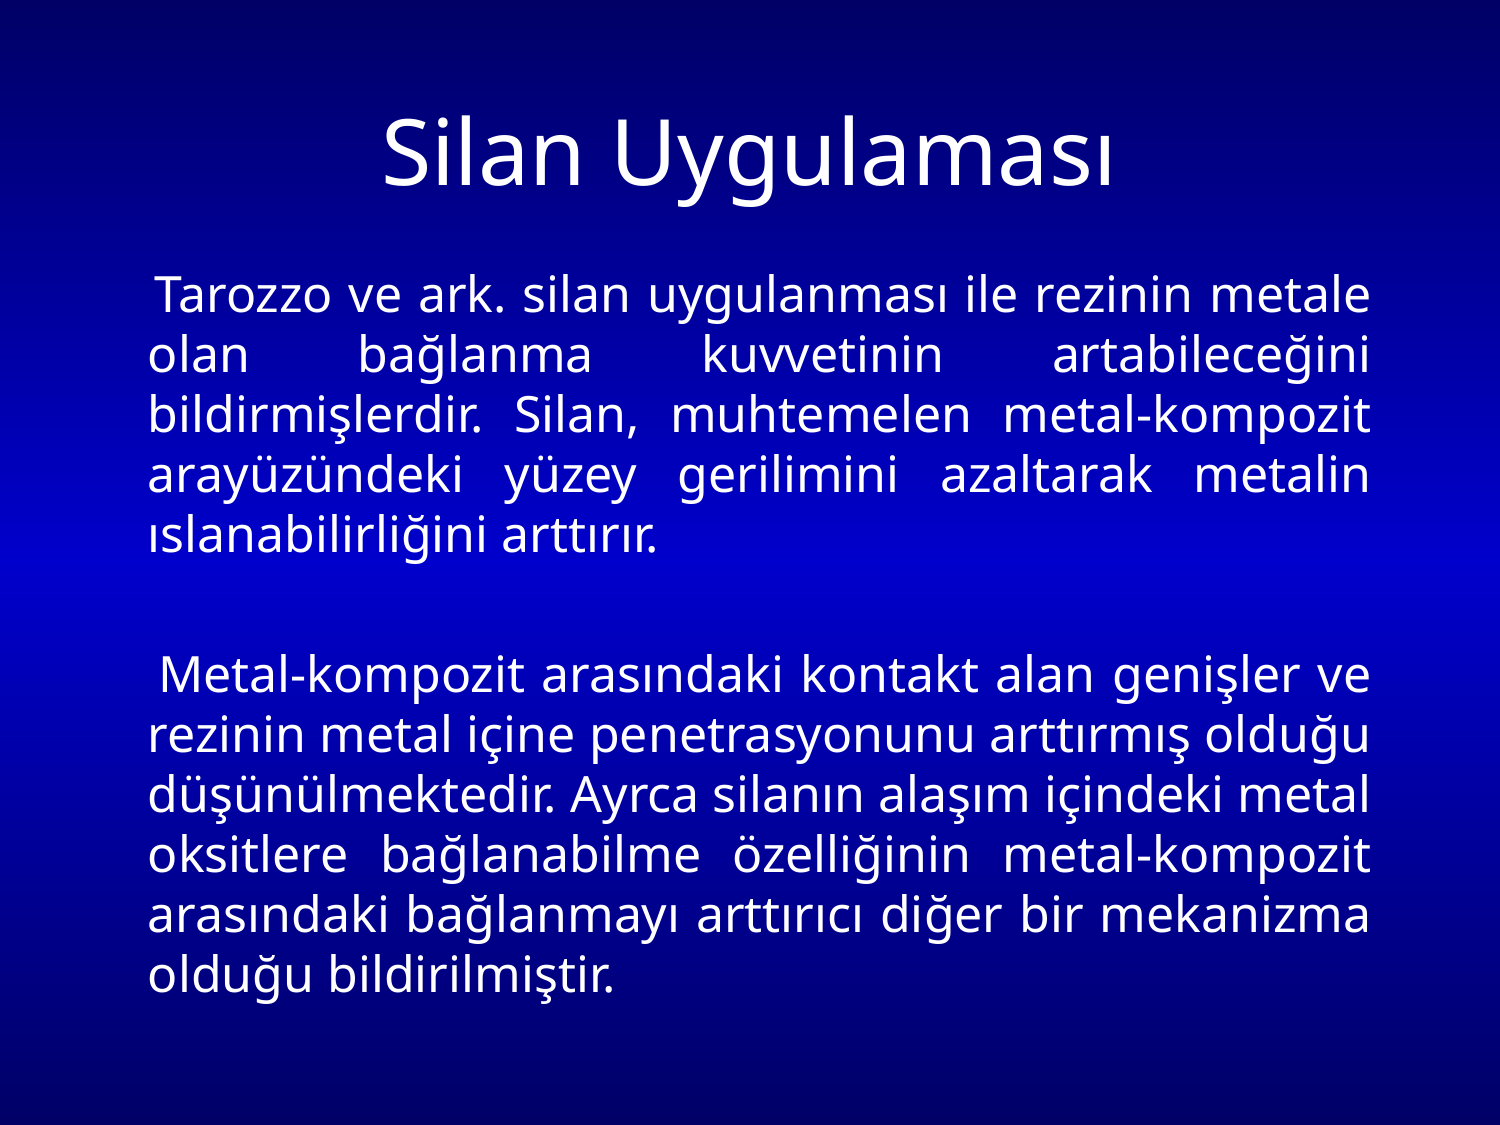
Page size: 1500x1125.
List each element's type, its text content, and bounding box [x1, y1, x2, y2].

list Tarozzo ve ark. silan uygulanması ile rezinin metale olan bağlanma kuvvetinin artabileceğini bildirmişlerdir. Silan, muhtemelen metal-kompozit arayüzündeki yüzey gerilimini azaltarak metalin ıslanabilirliğini arttırır. Metal-kompozit arasındaki kontakt alan genişler ve rezinin metal içine penetrasyonunu arttırmış olduğu düşünülmektedir. Ayrca silanın alaşım içindeki metal oksitlere bağlanabilme özelliğinin metal-kompozit arasındaki bağlanmayı arttırıcı diğer bir mekanizma olduğu bildirilmiştir. [76, 255, 1388, 931]
title Silan Uygulaması [111, 54, 1388, 243]
